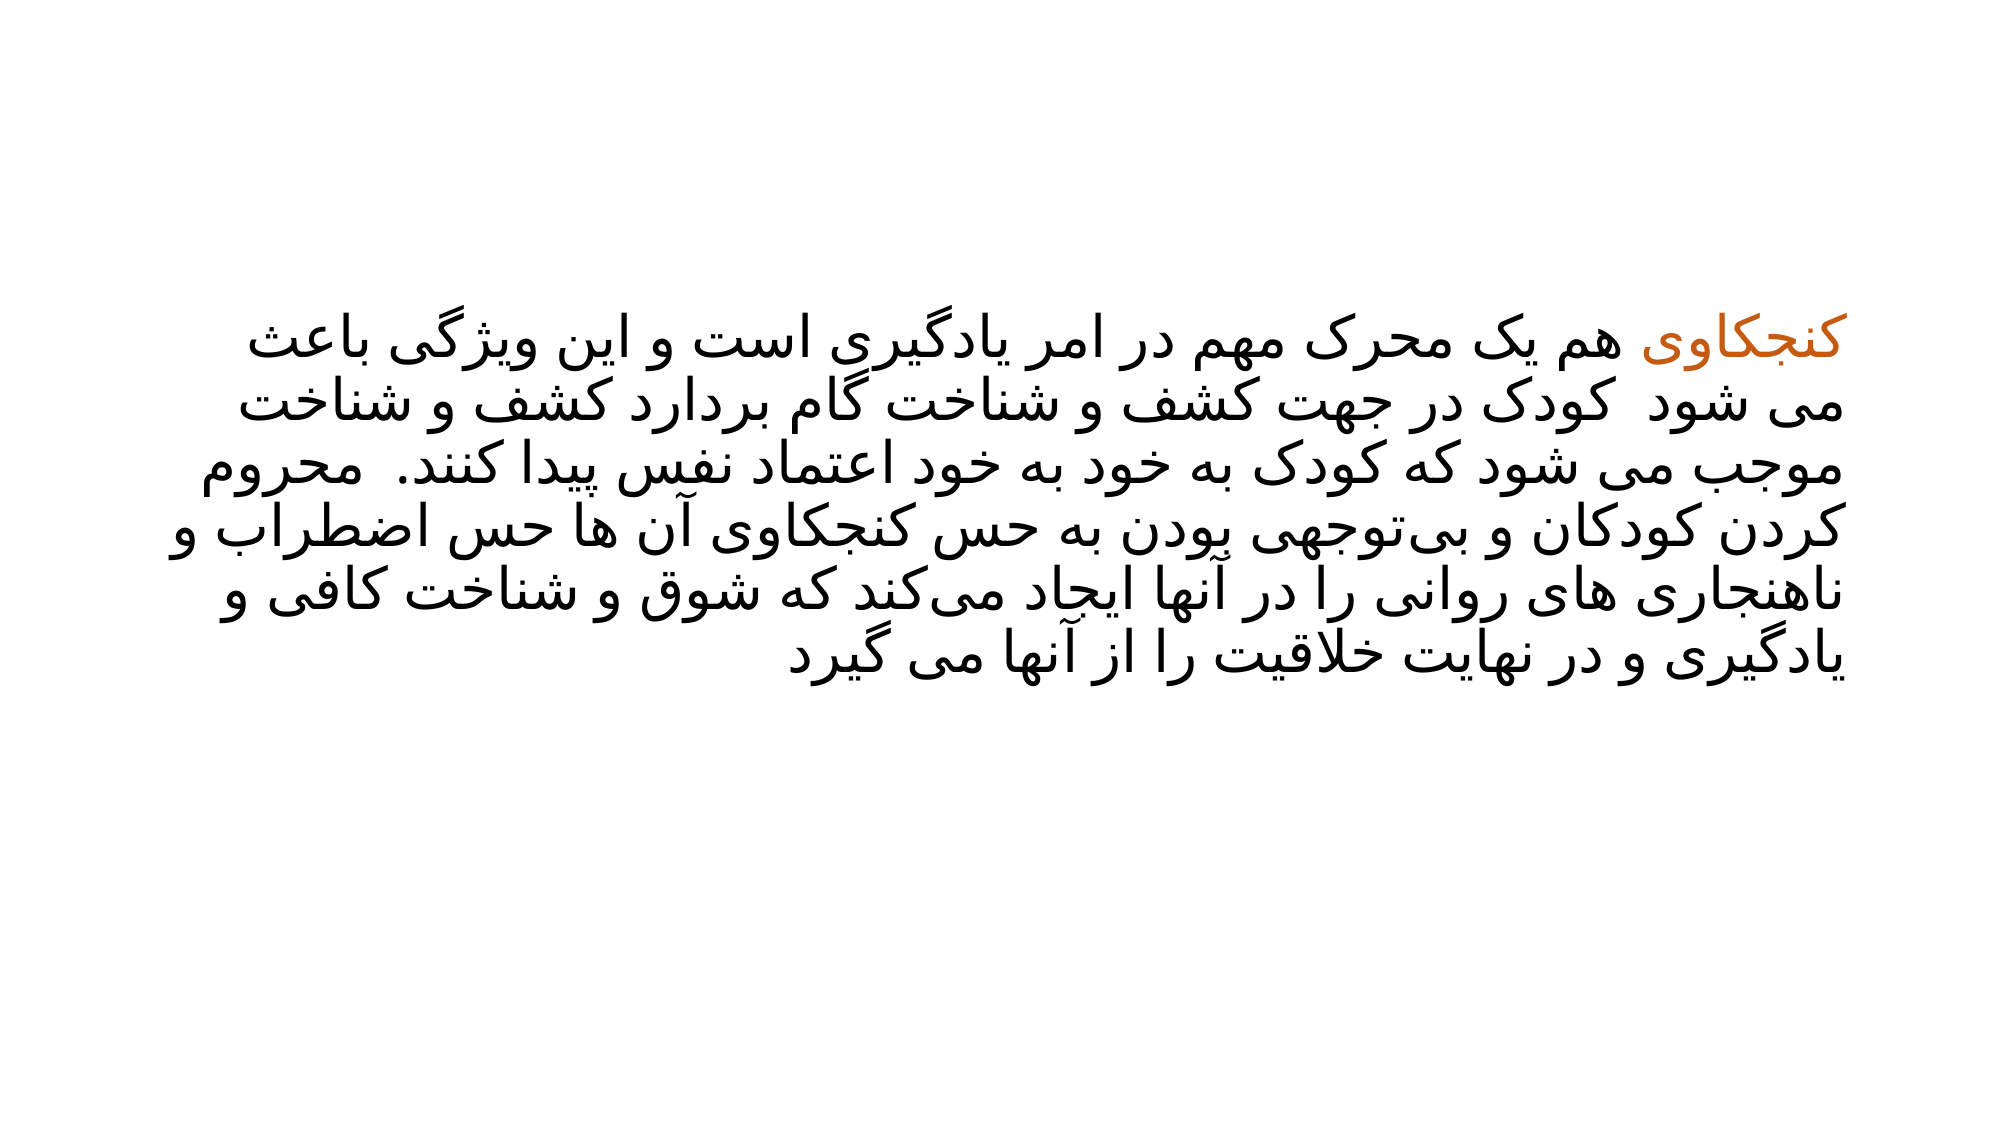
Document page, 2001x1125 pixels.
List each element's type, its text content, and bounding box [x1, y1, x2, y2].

list کنجکاوی هم یک محرک مهم در امر یادگیری است و این ویژگی باعث می شود کودک در جهت کشف و شناخت گام بردارد کشف و شناخت موجب می شود که کودک به خود به خود اعتماد نفس پیدا کنند. محروم کردن کودکان و بی‌توجهی بودن به حس کنجکاوی آن ها حس اضطراب و ناهنجاری های روانی را در آنها ایجاد می‌کند که شوق و شناخت کافی و یادگیری و در نهایت خلاقیت را از آنها می گیرد [137, 299, 1863, 1014]
